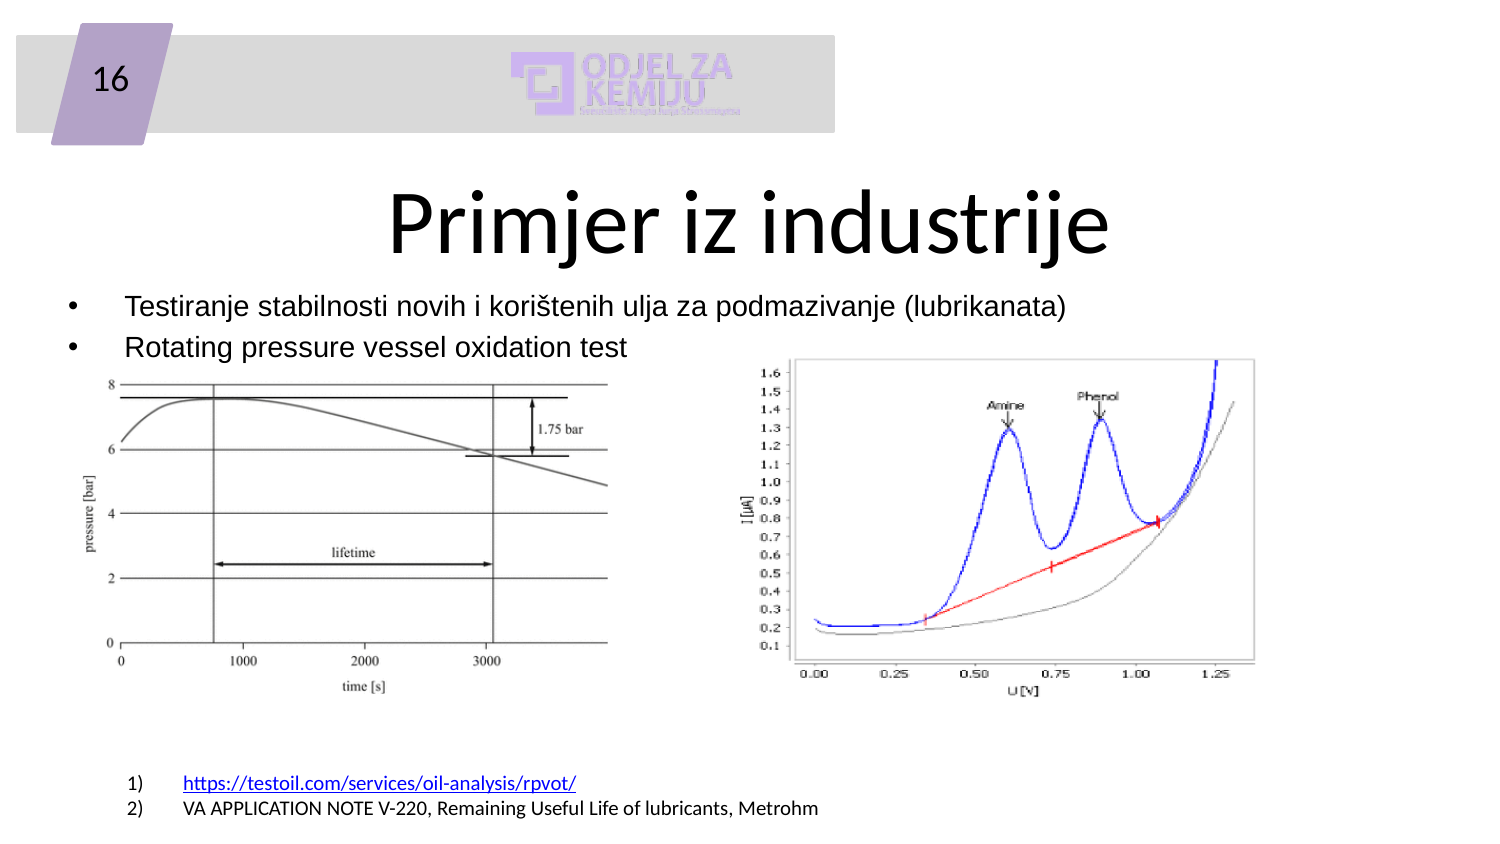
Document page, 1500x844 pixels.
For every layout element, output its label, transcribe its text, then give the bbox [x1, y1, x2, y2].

picture [714, 338, 1281, 706]
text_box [17, 24, 833, 144]
title Primjer iz industrije [64, 147, 1415, 288]
picture [81, 377, 609, 695]
text_box https://testoil.com/services/oil-analysis/rpvot/ VA APPLICATION NOTE V-220, Remaining Useful Life of lubricants, Metrohm [112, 762, 1046, 844]
list Testiranje stabilnosti novih i korištenih ulja za podmazivanje (lubrikanata) Rotating pressure vessel oxidation test [53, 280, 1404, 375]
